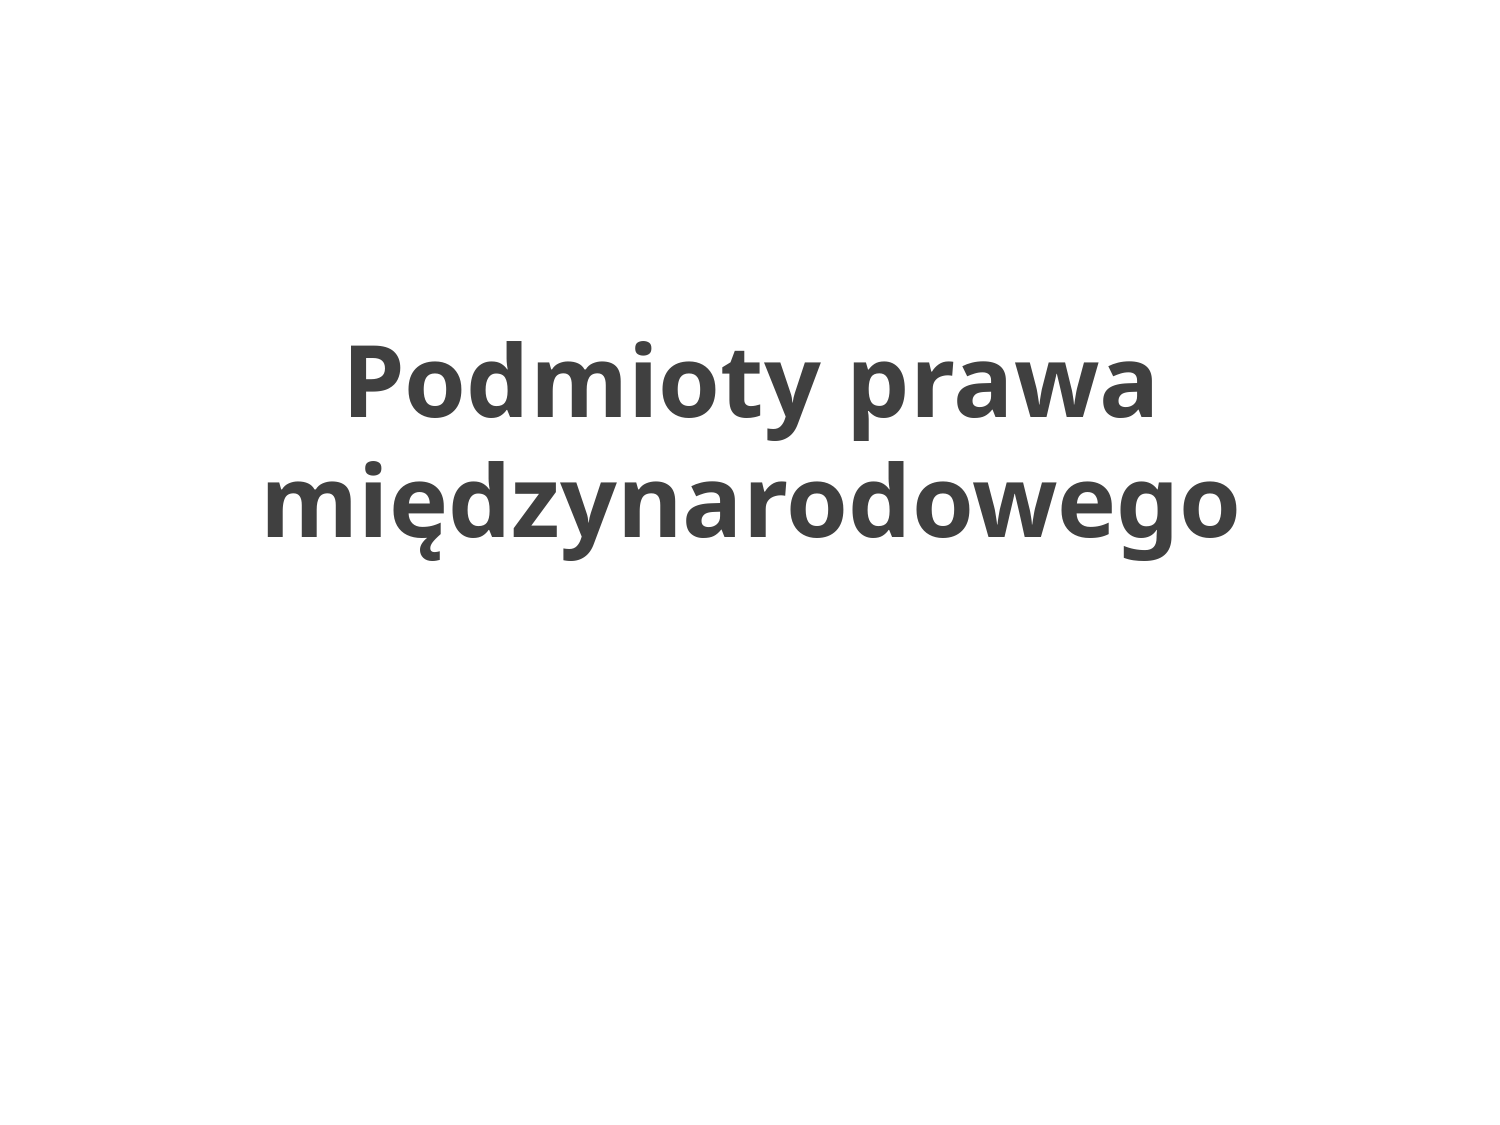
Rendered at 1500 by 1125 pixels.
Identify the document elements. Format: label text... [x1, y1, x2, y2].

title Podmioty prawa międzynarodowego [129, 160, 1374, 714]
